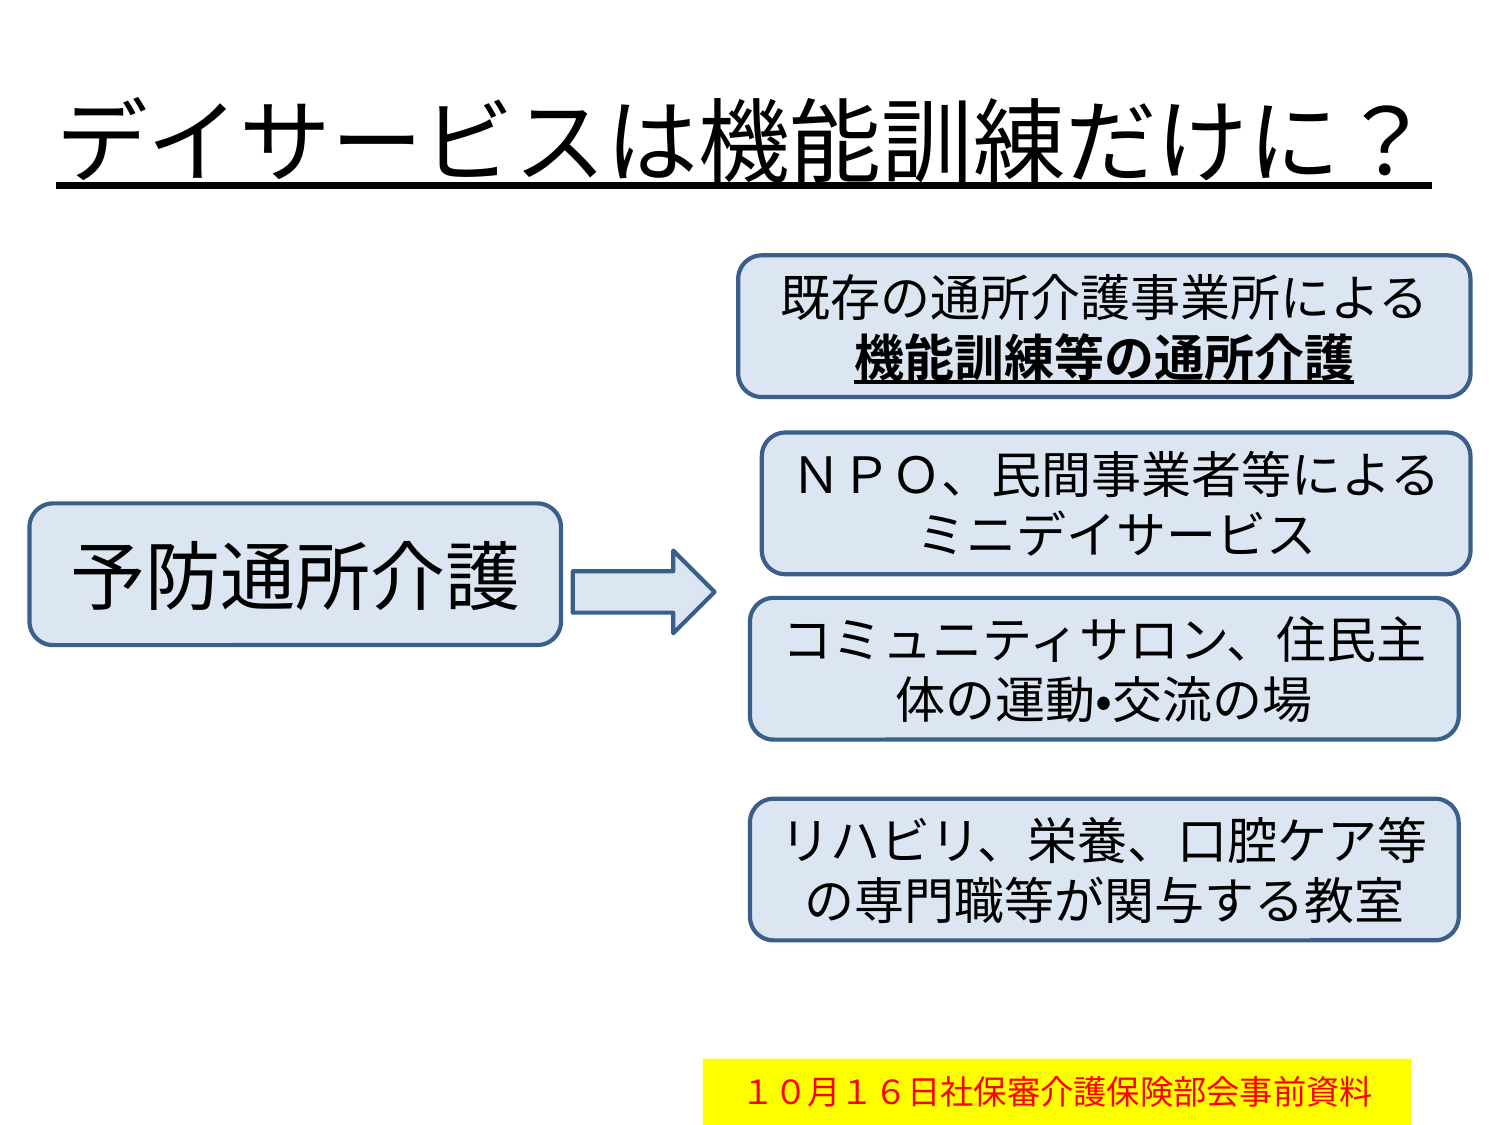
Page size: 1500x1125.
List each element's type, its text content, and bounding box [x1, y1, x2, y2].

text_box コミュニティサロン、住民主体の運動・交流の場 [747, 595, 1461, 742]
text_box 予防通所介護 [27, 501, 564, 648]
text_box [570, 548, 717, 636]
text_box １０月１６日社保審介護保険部会事前資料 [702, 1058, 1412, 1125]
title デイサービスは機能訓練だけに？ [29, 45, 1459, 233]
text_box ＮＰＯ、民間事業者等によるミニデイサービス [759, 430, 1473, 577]
text_box リハビリ、栄養、口腔ケア等の専門職等が関与する教室 [747, 796, 1461, 943]
text_box 既存の通所介護事業所による 機能訓練等の通所介護 [736, 253, 1473, 400]
